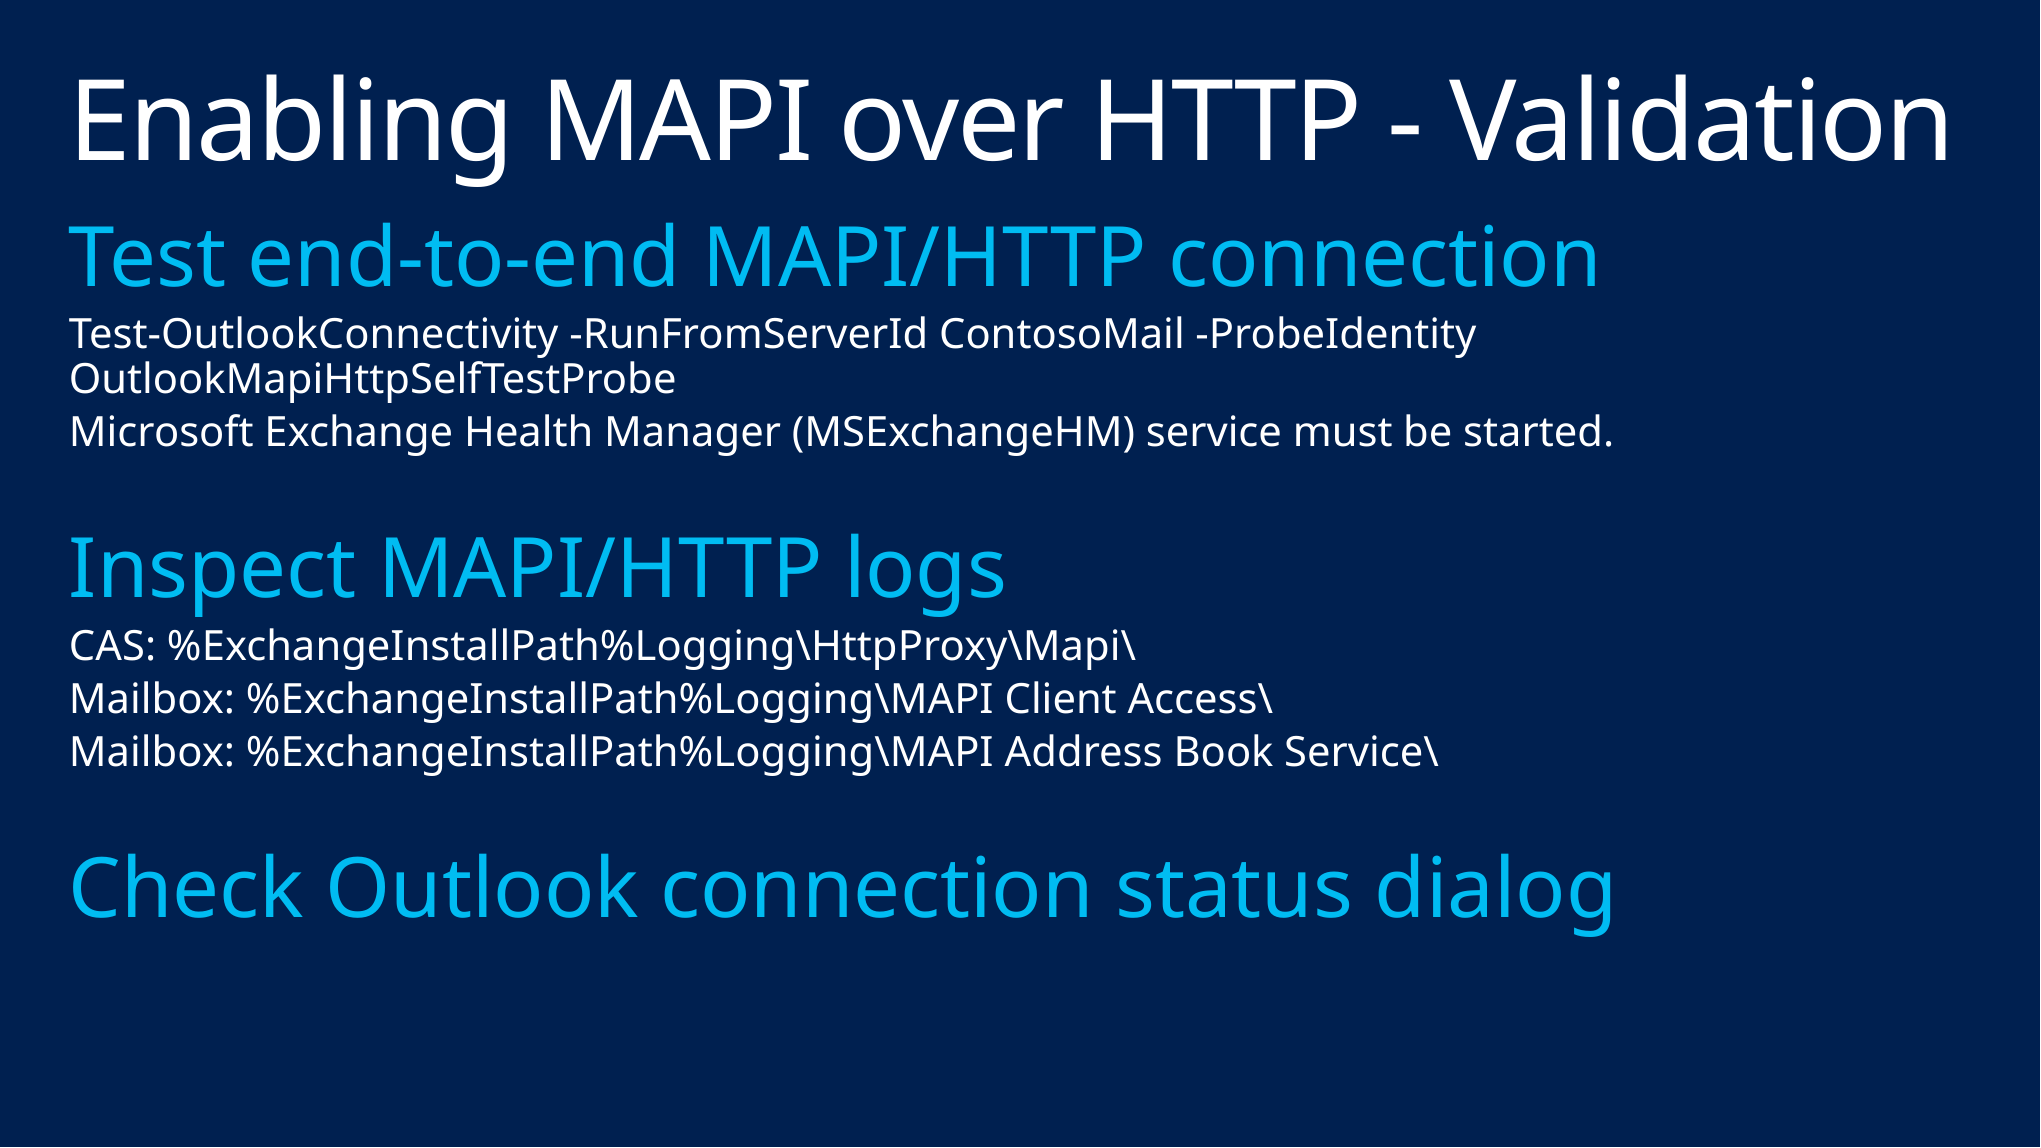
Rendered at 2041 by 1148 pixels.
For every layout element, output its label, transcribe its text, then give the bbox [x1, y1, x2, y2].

title Enabling MAPI over HTTP - Validation [45, 48, 1996, 199]
list Test end-to-end MAPI/HTTP connection Test-OutlookConnectivity -RunFromServerId ContosoMail -ProbeIdentity OutlookMapiHttpSelfTestProbe Microsoft Exchange Health Manager (MSExchangeHM) service must be started. Inspect MAPI/HTTP logs CAS: %ExchangeInstallPath%Logging\HttpProxy\Mapi\ Mailbox: %ExchangeInstallPath%Logging\MAPI Client Access\ Mailbox: %ExchangeInstallPath%Logging\MAPI Address Book Service\ Check Outlook connection status dialog [45, 199, 1996, 977]
